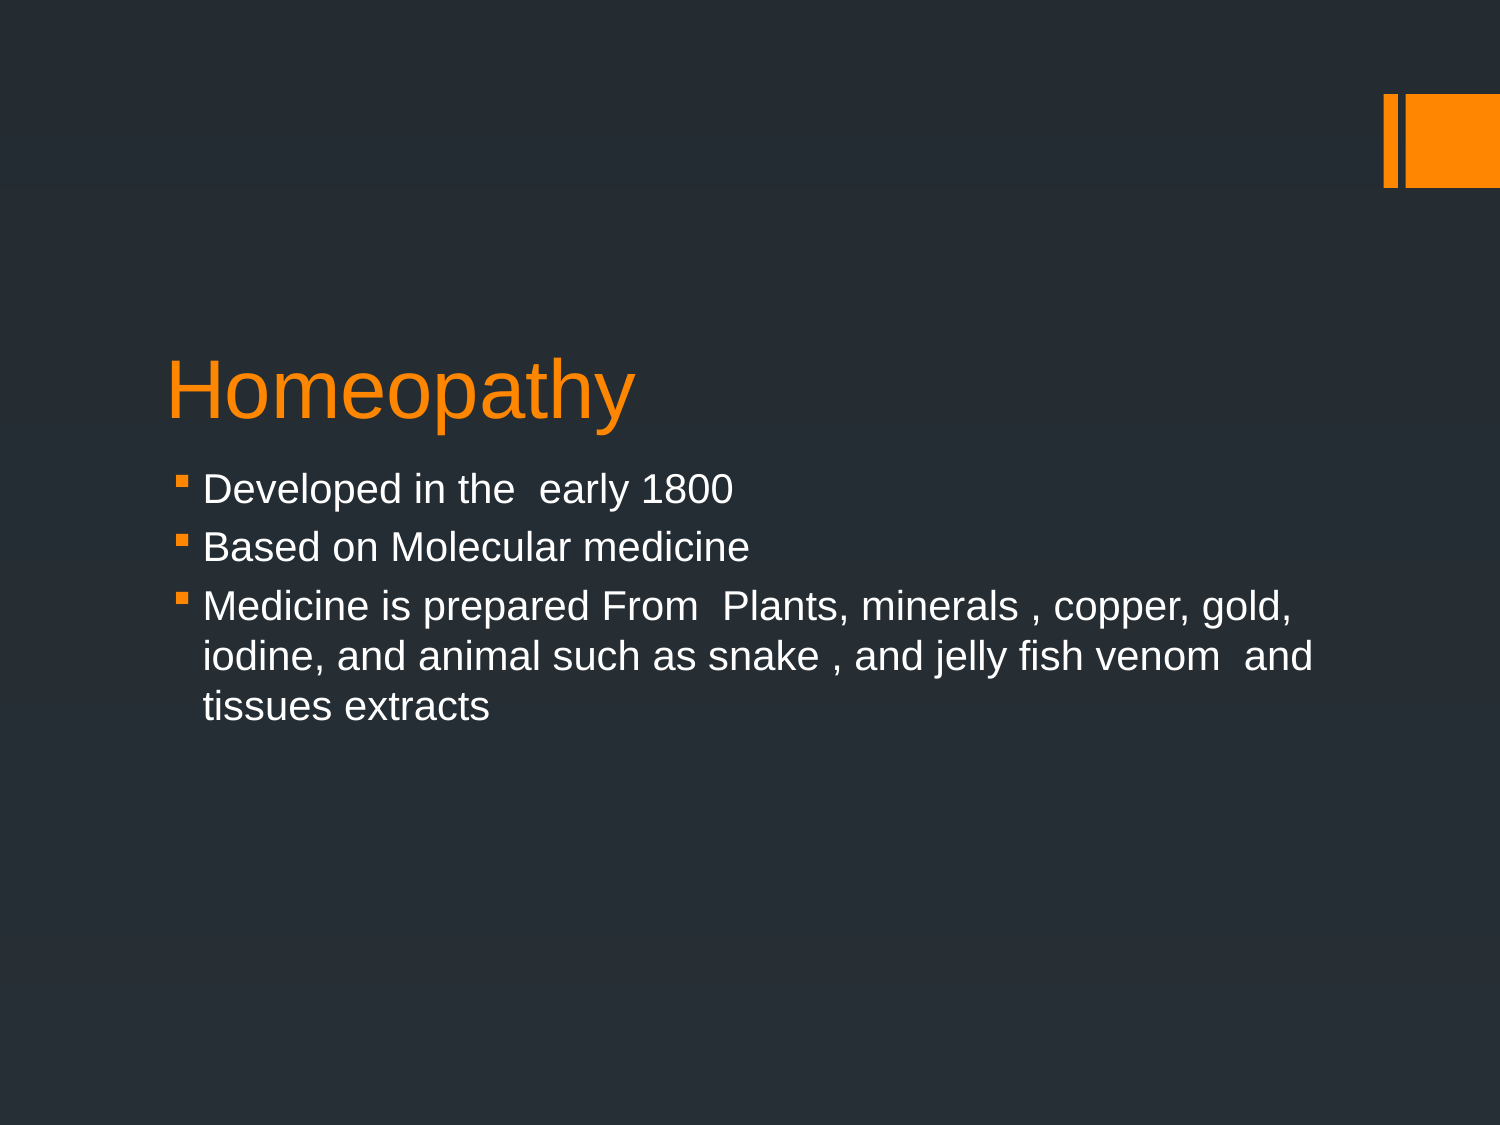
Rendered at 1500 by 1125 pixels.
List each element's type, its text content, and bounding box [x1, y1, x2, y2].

title Homeopathy [150, 253, 1350, 443]
list Developed in the early 1800 Based on Molecular medicine Medicine is prepared From Plants, minerals , copper, gold, iodine, and animal such as snake , and jelly fish venom and tissues extracts [150, 454, 1350, 1035]
